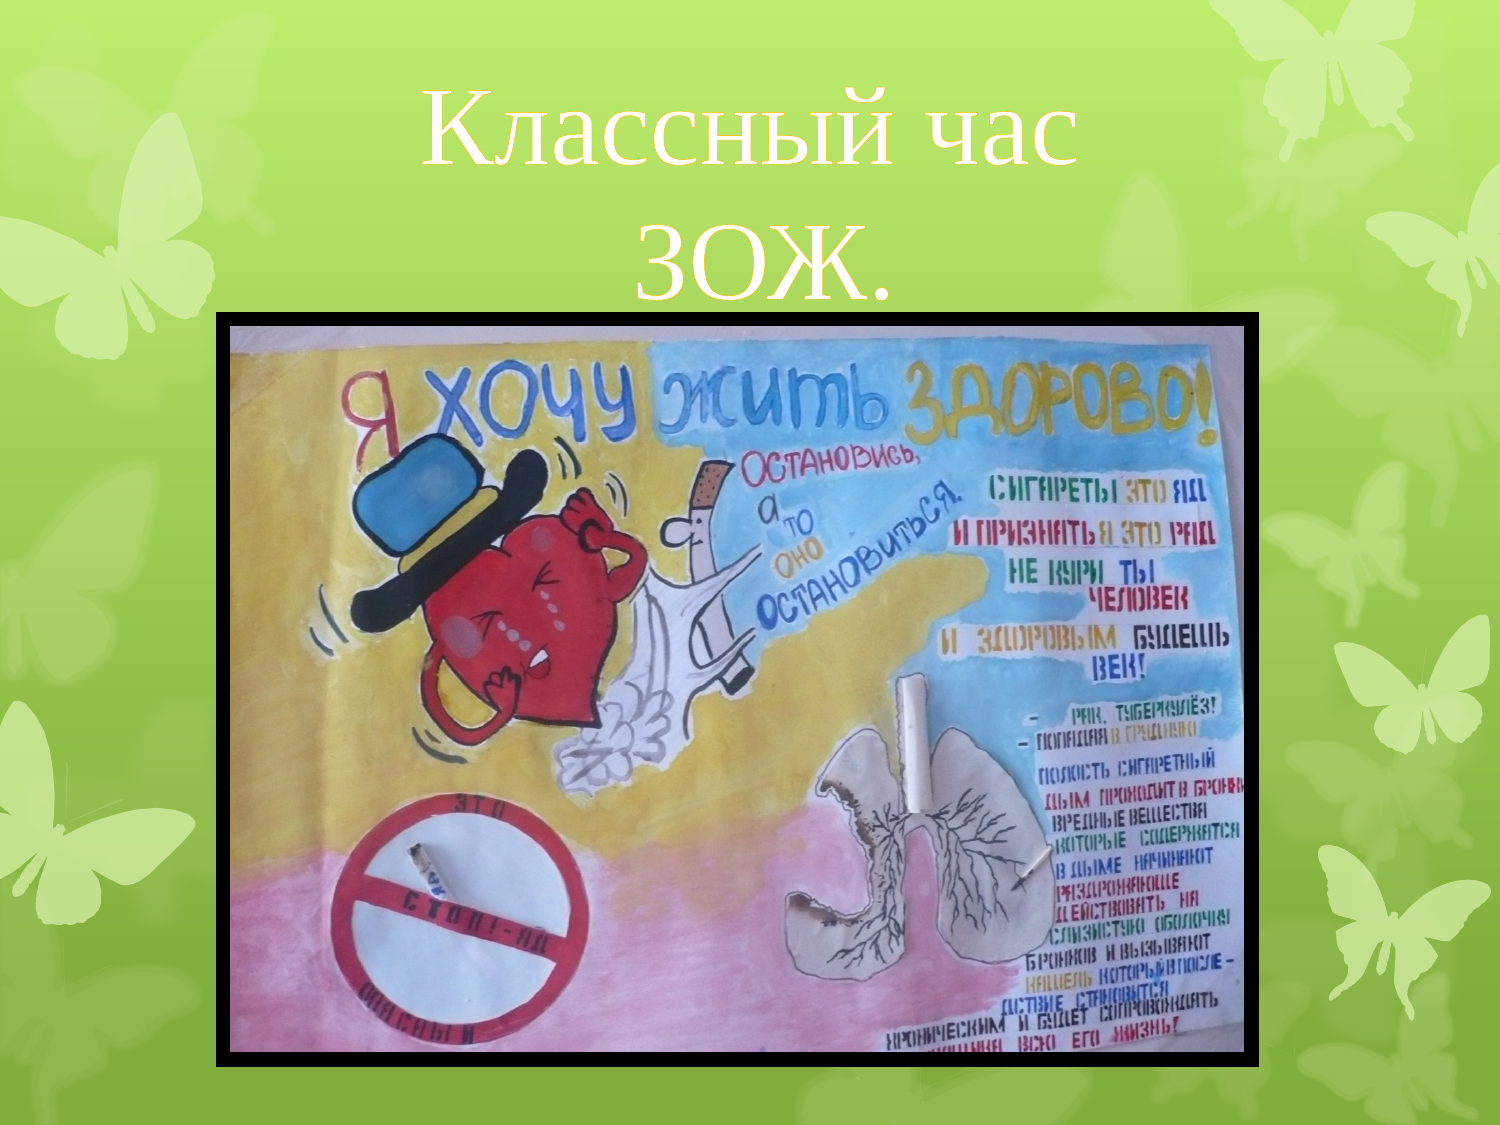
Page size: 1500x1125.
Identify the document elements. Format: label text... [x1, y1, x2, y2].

title Классный час ЗОЖ. [165, 110, 1335, 263]
picture [229, 325, 1245, 1053]
